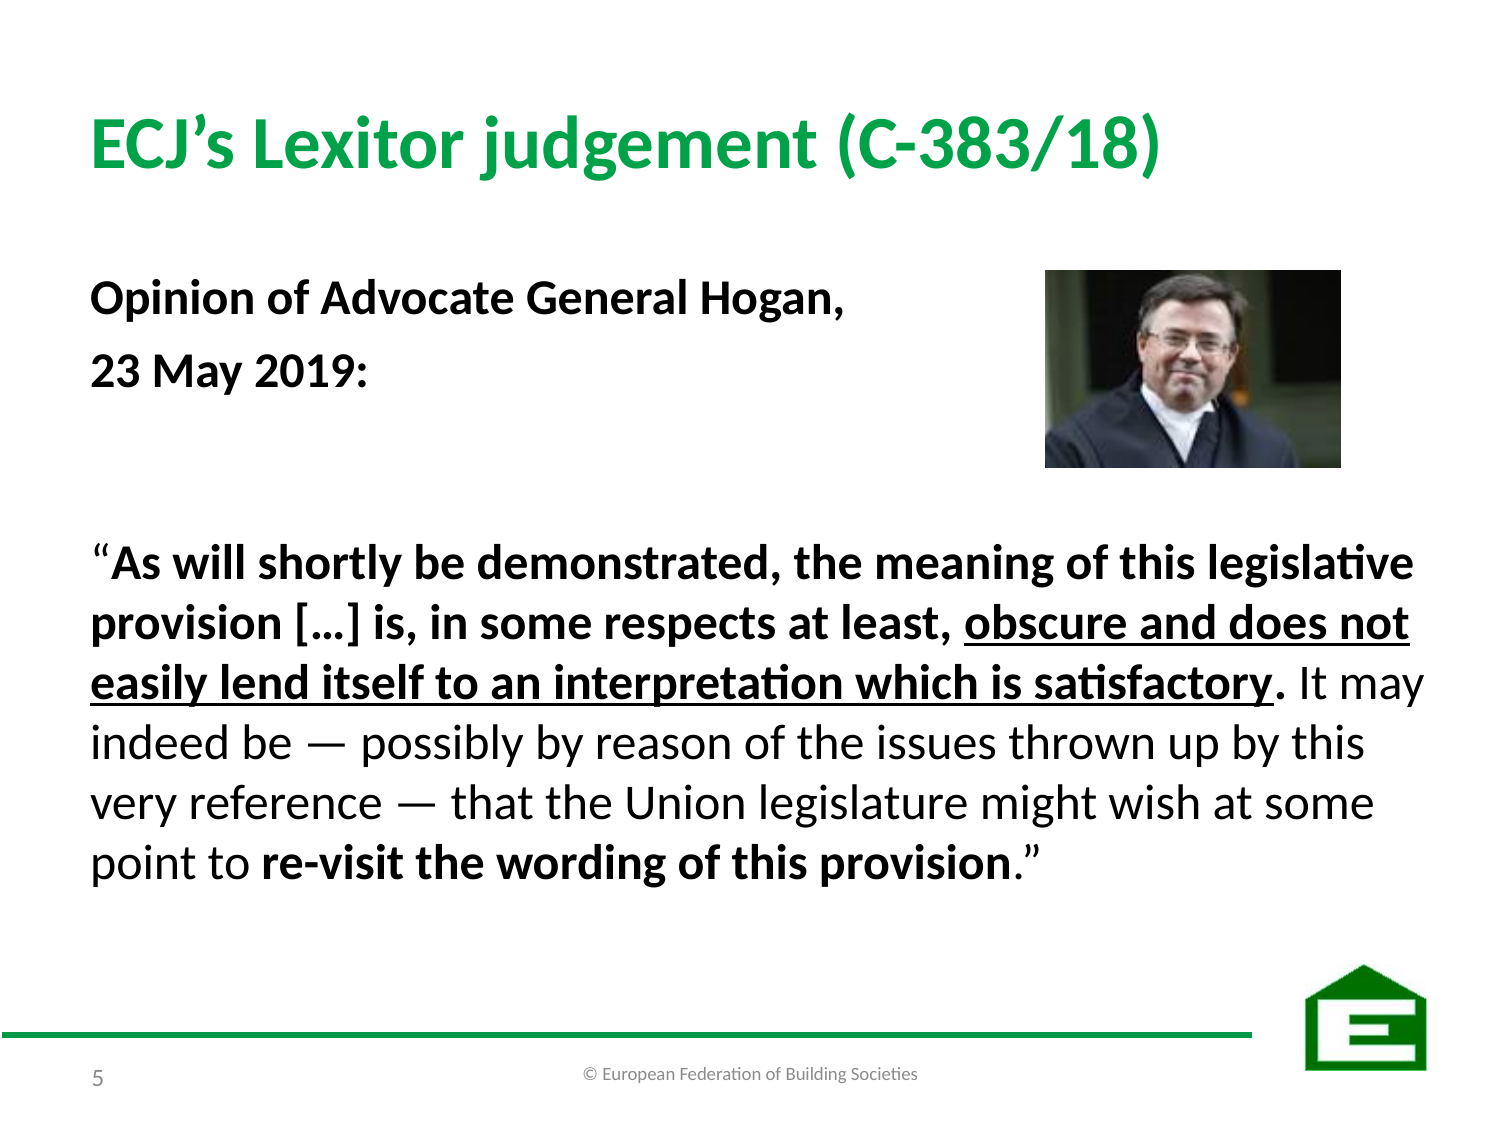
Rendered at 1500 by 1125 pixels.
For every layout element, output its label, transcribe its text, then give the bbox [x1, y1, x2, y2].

picture [1305, 1000, 1427, 1071]
picture [1045, 269, 1341, 469]
slide_number 5 [76, 1046, 427, 1107]
list Opinion of Advocate General Hogan, 23 May 2019: “As will shortly be demonstrated, the meaning of this legislative provision […] is, in some respects at least, obscure and does not easily lend itself to an interpretation which is satisfactory. It may indeed be — possibly by reason of the issues thrown up by this very reference — that the Union legislature might wish at some point to re-visit the wording of this provision.” [75, 257, 1471, 1000]
footer © European Federation of Building Societies [512, 1042, 988, 1103]
title ECJ’s Lexitor judgement (C-383/18) [75, 45, 1425, 233]
